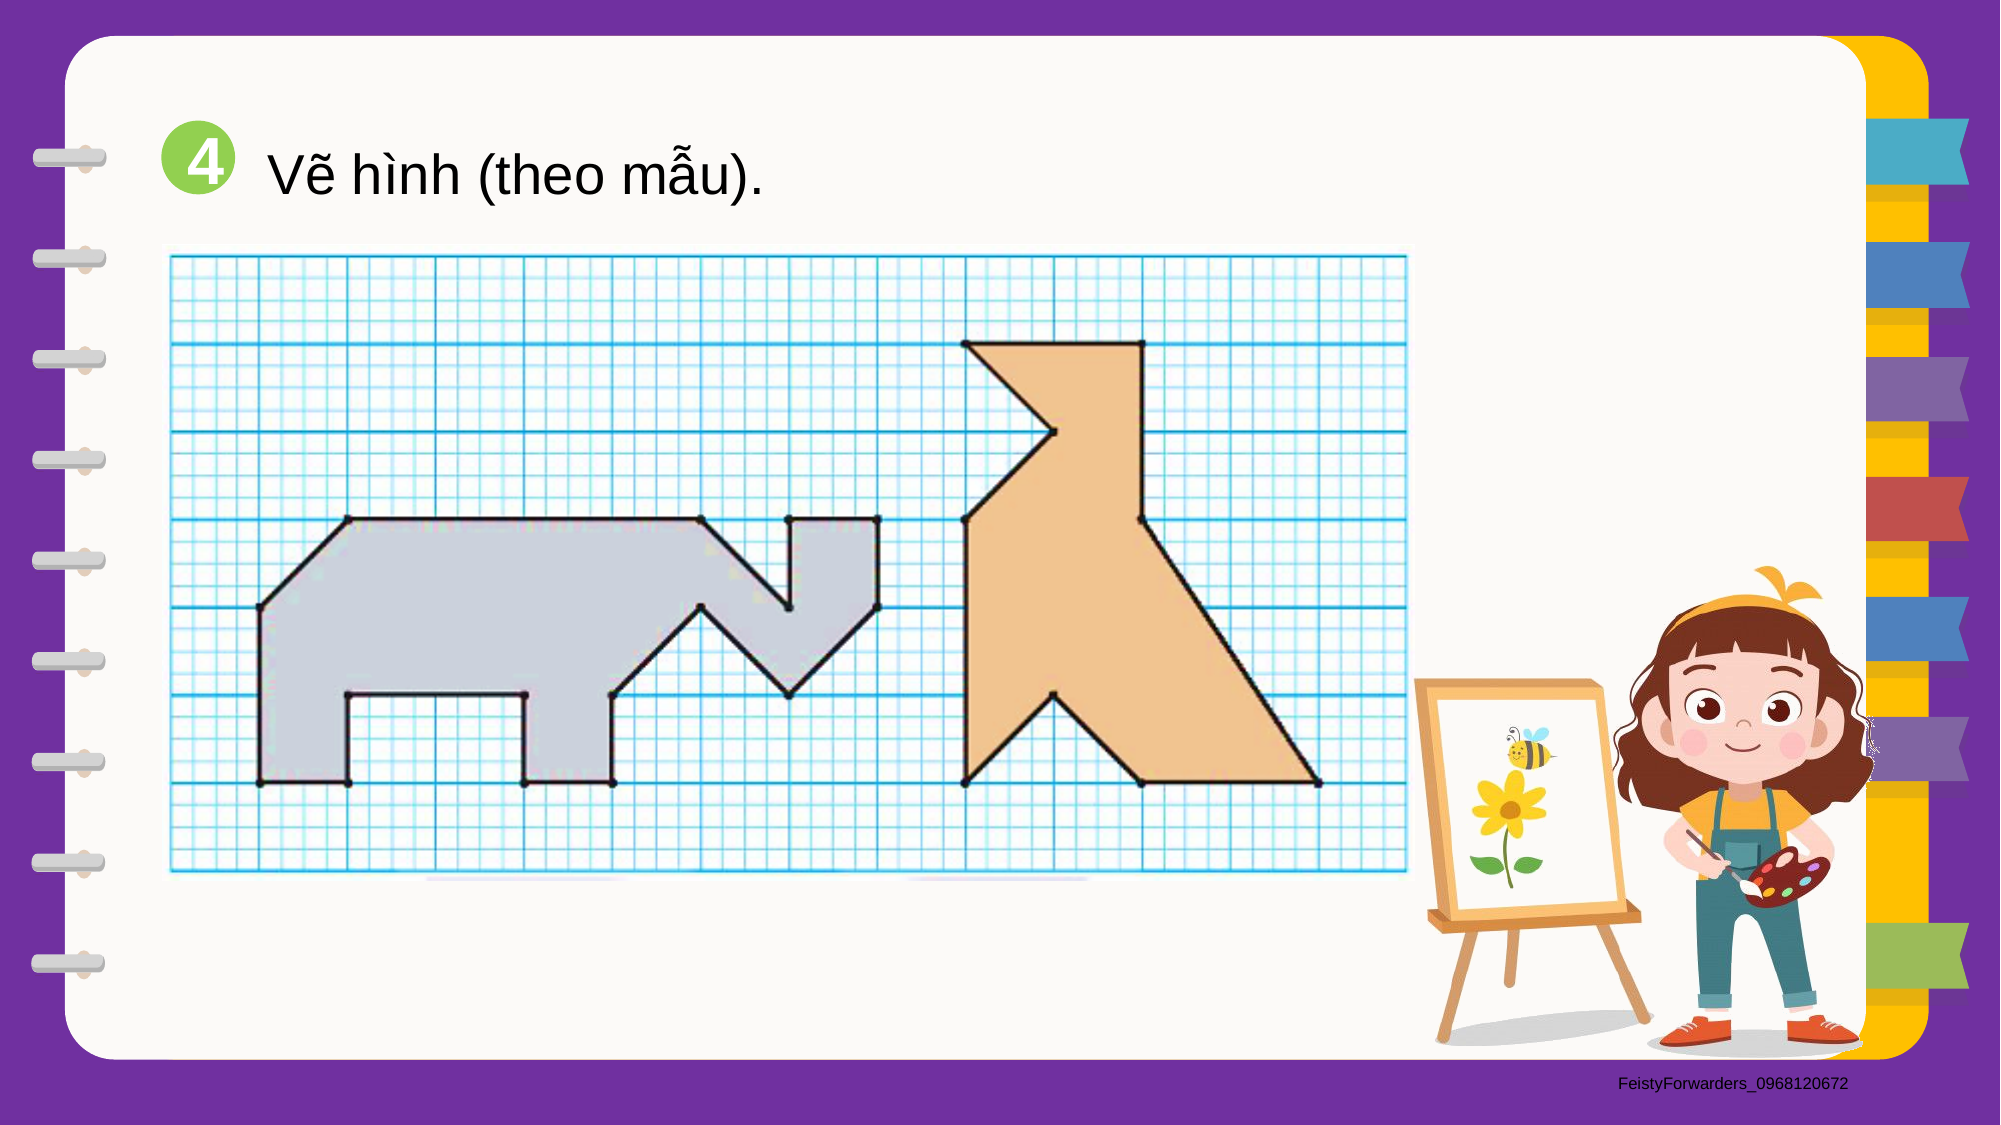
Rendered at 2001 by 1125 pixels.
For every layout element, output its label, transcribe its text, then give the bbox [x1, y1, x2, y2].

picture [162, 244, 1955, 1125]
text_box 4 [161, 120, 236, 195]
text_box Vẽ hình (theo mẫu). [252, 96, 809, 213]
